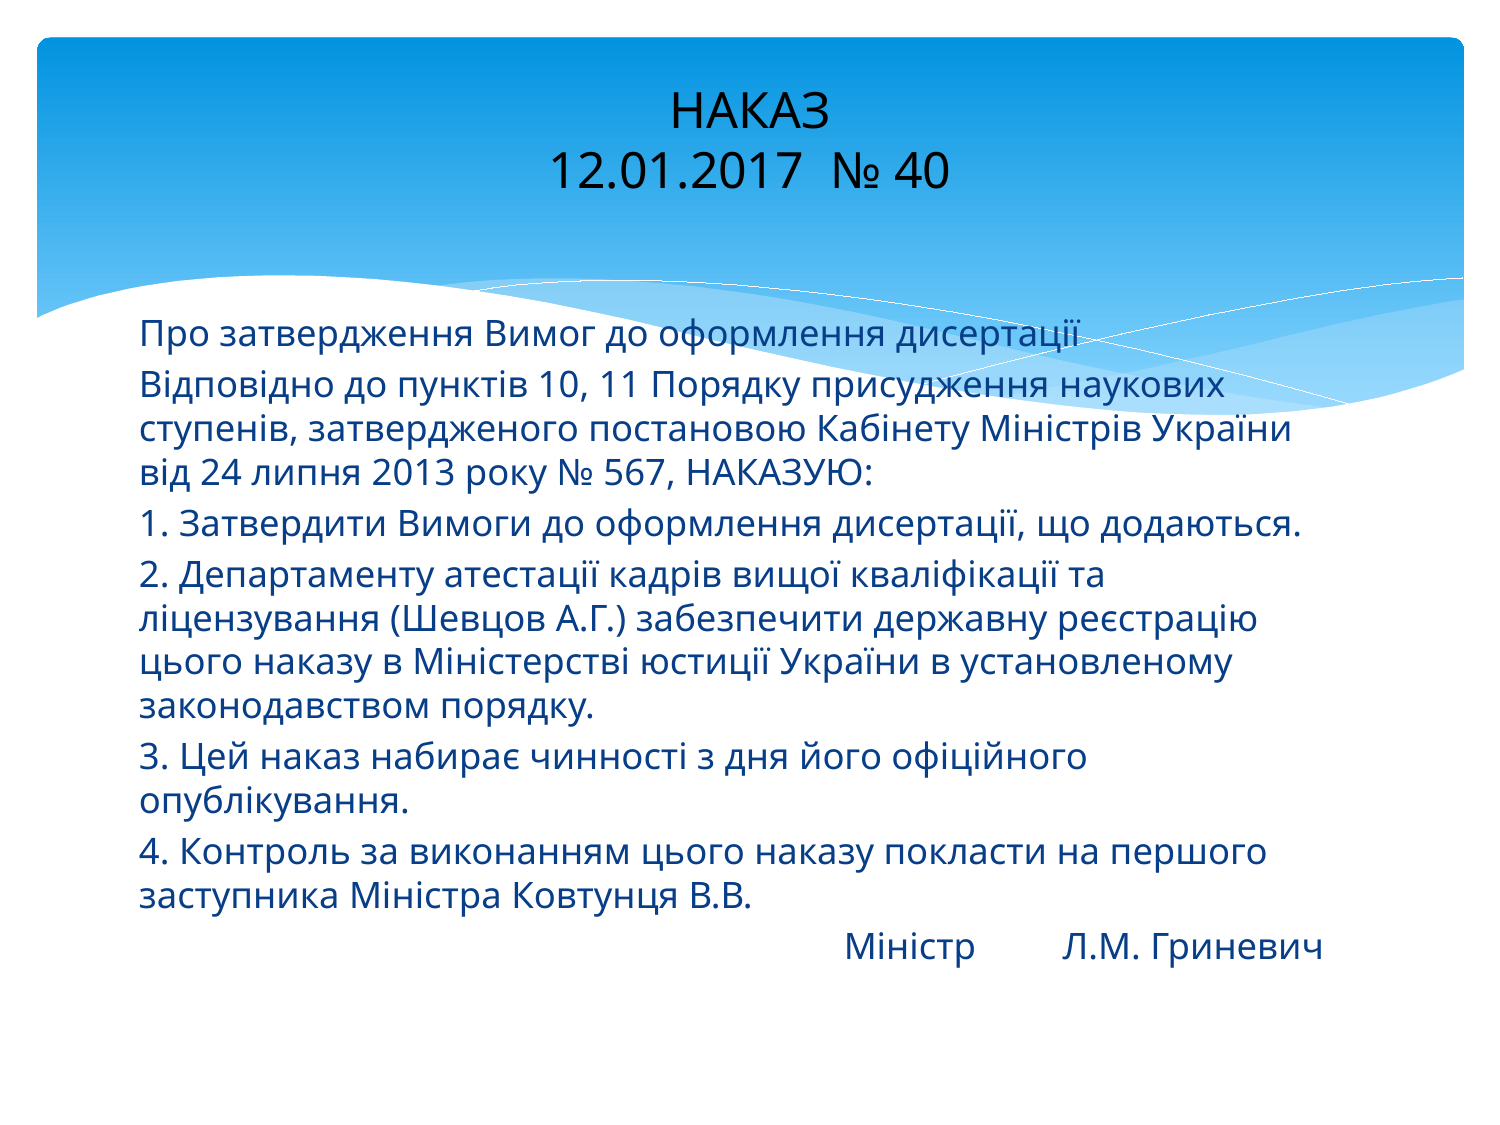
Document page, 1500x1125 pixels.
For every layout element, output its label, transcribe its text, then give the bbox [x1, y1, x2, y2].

title НАКАЗ 12.01.2017 № 40 [75, 45, 1425, 232]
list Про затвердження Вимог до оформлення дисертації Відповідно до пунктів 10, 11 Порядку присудження наукових ступенів, затвердженого постановою Кабінету Міністрів України від 24 липня 2013 року № 567, НАКАЗУЮ: 1. Затвердити Вимоги до оформлення дисертації, що додаються. 2. Департаменту атестації кадрів вищої кваліфікації та ліцензування (Шевцов А.Г.) забезпечити державну реєстрацію цього наказу в Міністерстві юстиції України в установленому законодавством порядку. 3. Цей наказ набирає чинності з дня його офіційного опублікування. 4. Контроль за виконанням цього наказу покласти на першого заступника Міністра Ковтунця В.В. Міністр Л.М. Гриневич [123, 302, 1340, 988]
